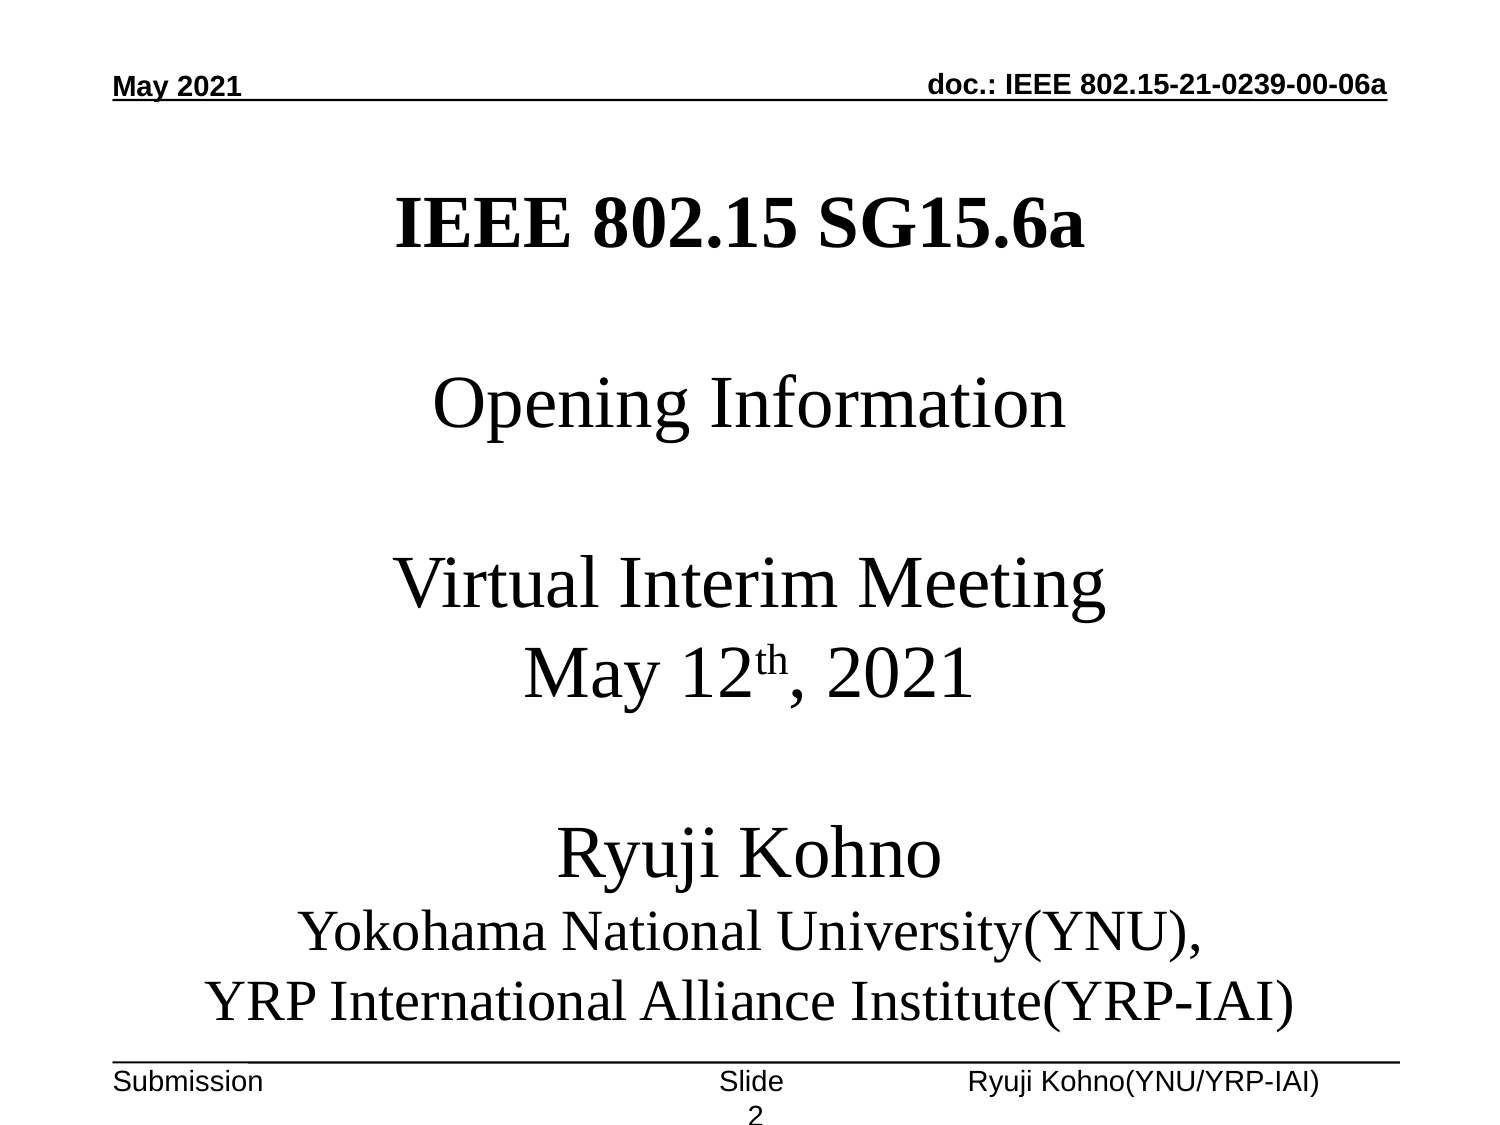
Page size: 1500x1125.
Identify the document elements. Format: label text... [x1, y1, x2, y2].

slide_number Slide 2 [712, 1062, 800, 1093]
title IEEE 802.15 SG15.6a Opening Information Virtual Interim Meeting May 12th, 2021 Ryuji Kohno Yokohama National University(YNU), YRP International Alliance Institute(YRP-IAI) [130, 207, 1370, 997]
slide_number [112, 0, 375, 102]
